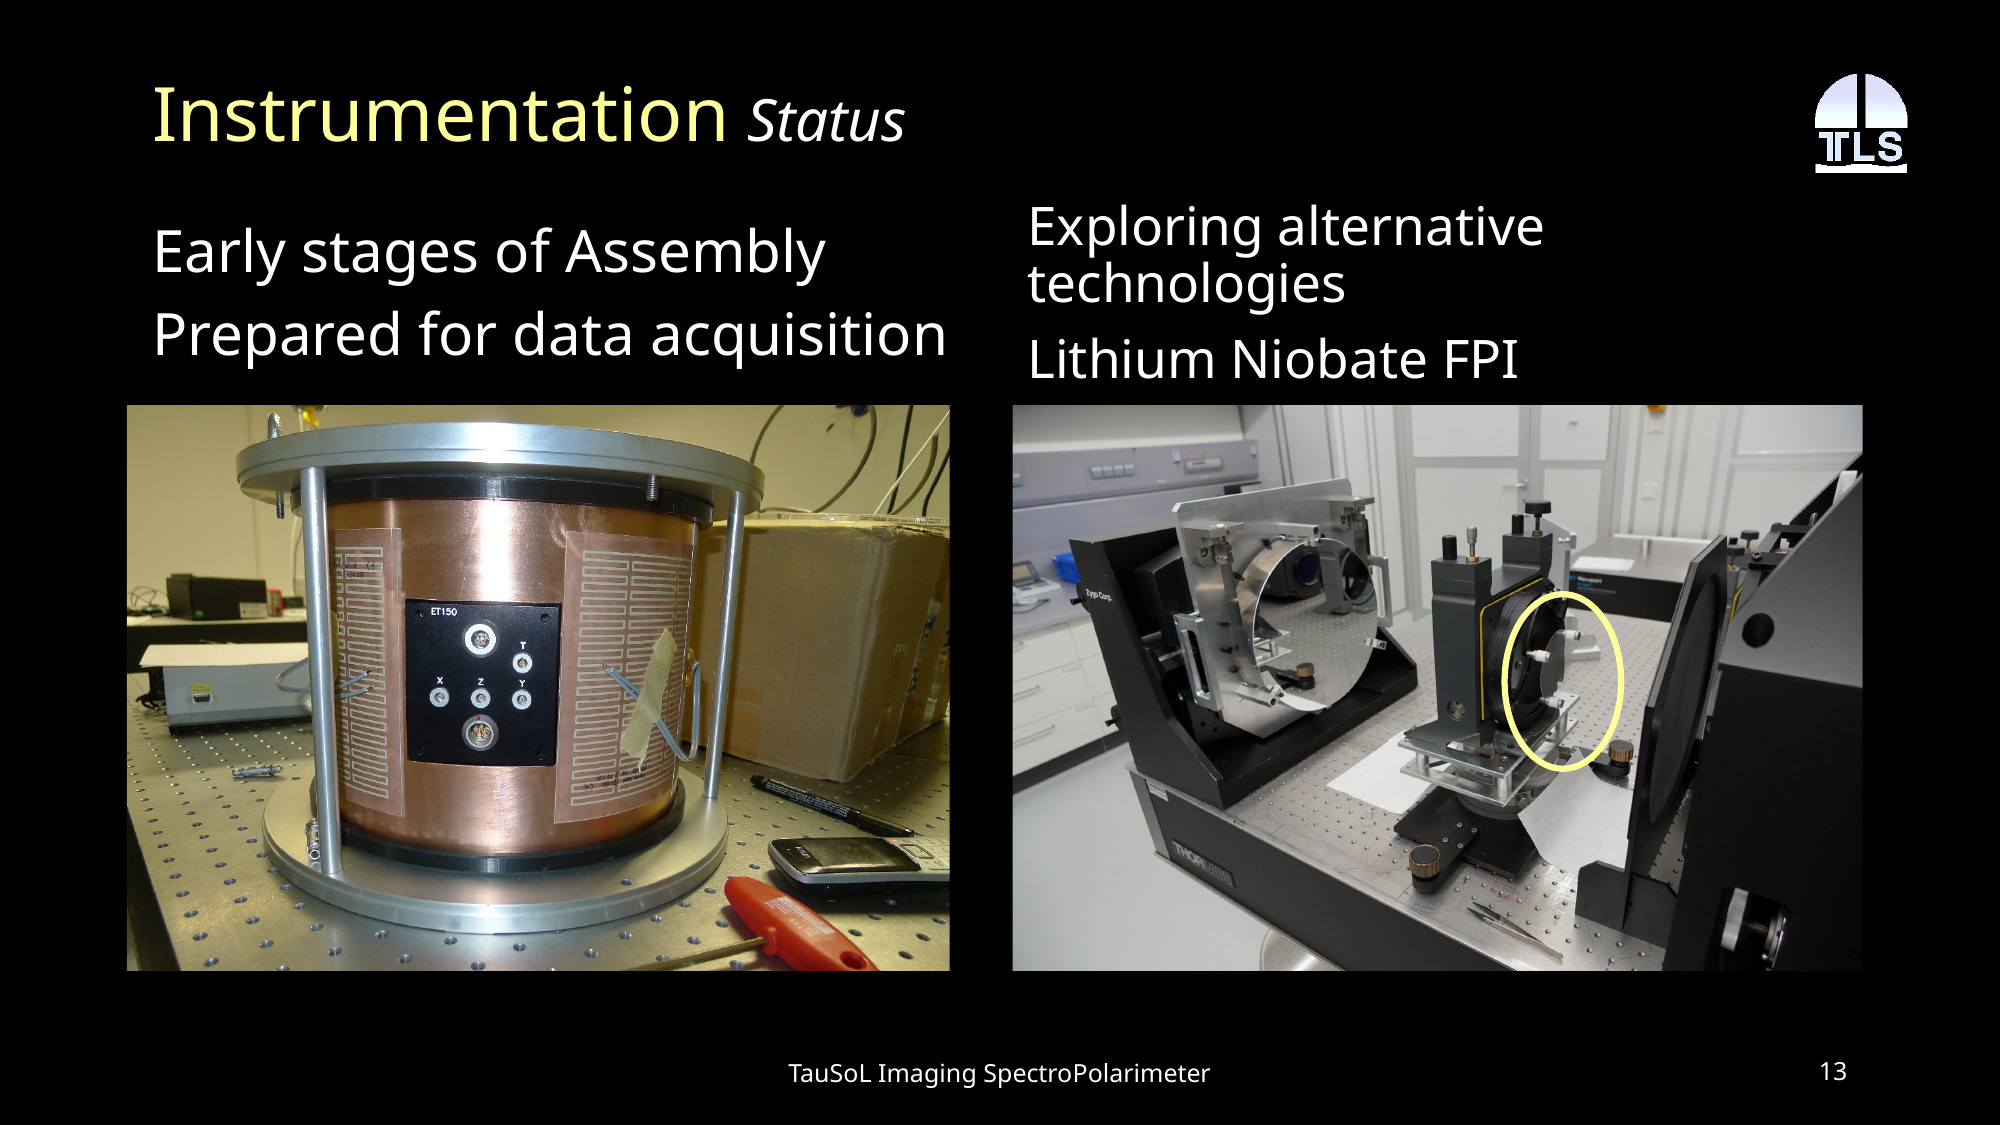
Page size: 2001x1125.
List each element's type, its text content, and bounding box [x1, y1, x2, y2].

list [126, 405, 950, 971]
list Exploring alternative technologies Lithium Niobate FPI [1012, 192, 1863, 399]
text_box Instrumentation Status [137, 69, 1863, 185]
list Early stages of Assembly Prepared for data acquisition [137, 192, 984, 399]
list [1012, 405, 1863, 971]
footer TauSoL Imaging SpectroPolarimeter [662, 1042, 1338, 1103]
slide_number 13 [1412, 1042, 1863, 1103]
